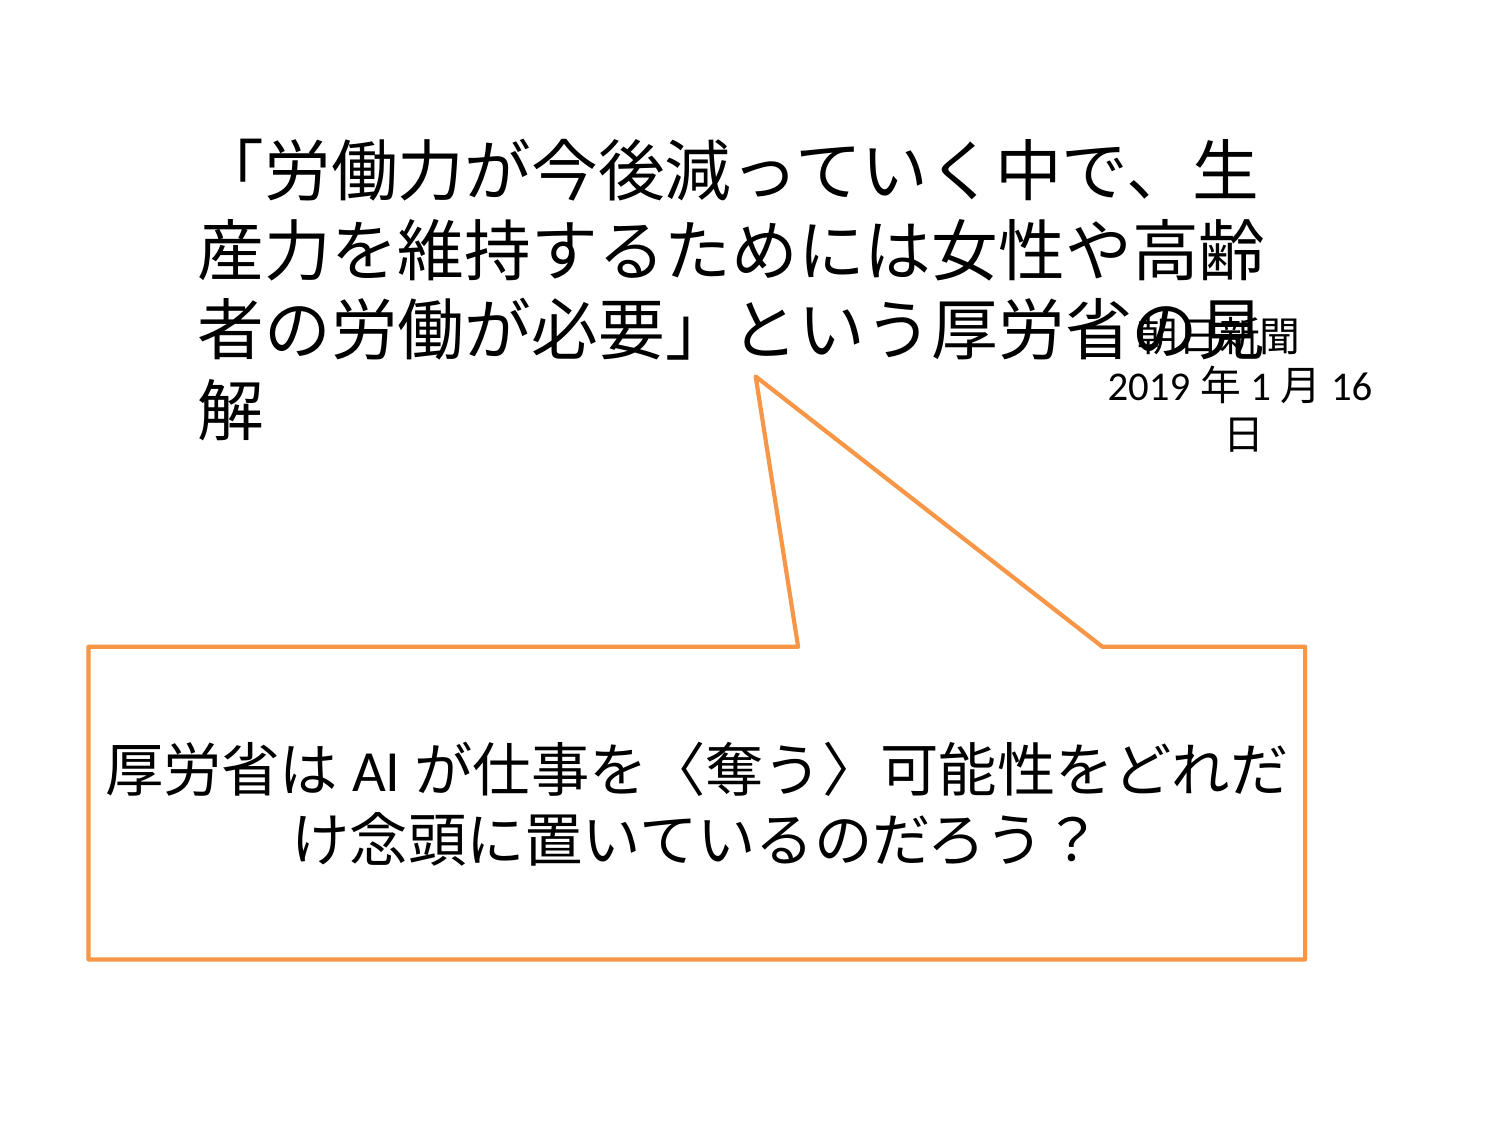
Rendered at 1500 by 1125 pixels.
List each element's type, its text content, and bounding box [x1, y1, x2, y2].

text_box 「労働力が今後減っていく中で、生産力を維持するためには女性や高齢者の労働が必要」という厚労省の見解 [182, 121, 1341, 501]
text_box 厚労省はAIが仕事を〈奪う〉可能性をどれだけ念頭に置いているのだろう？ [86, 501, 1308, 962]
title 朝日新聞 2019年1月16日 [1341, 302, 1397, 466]
